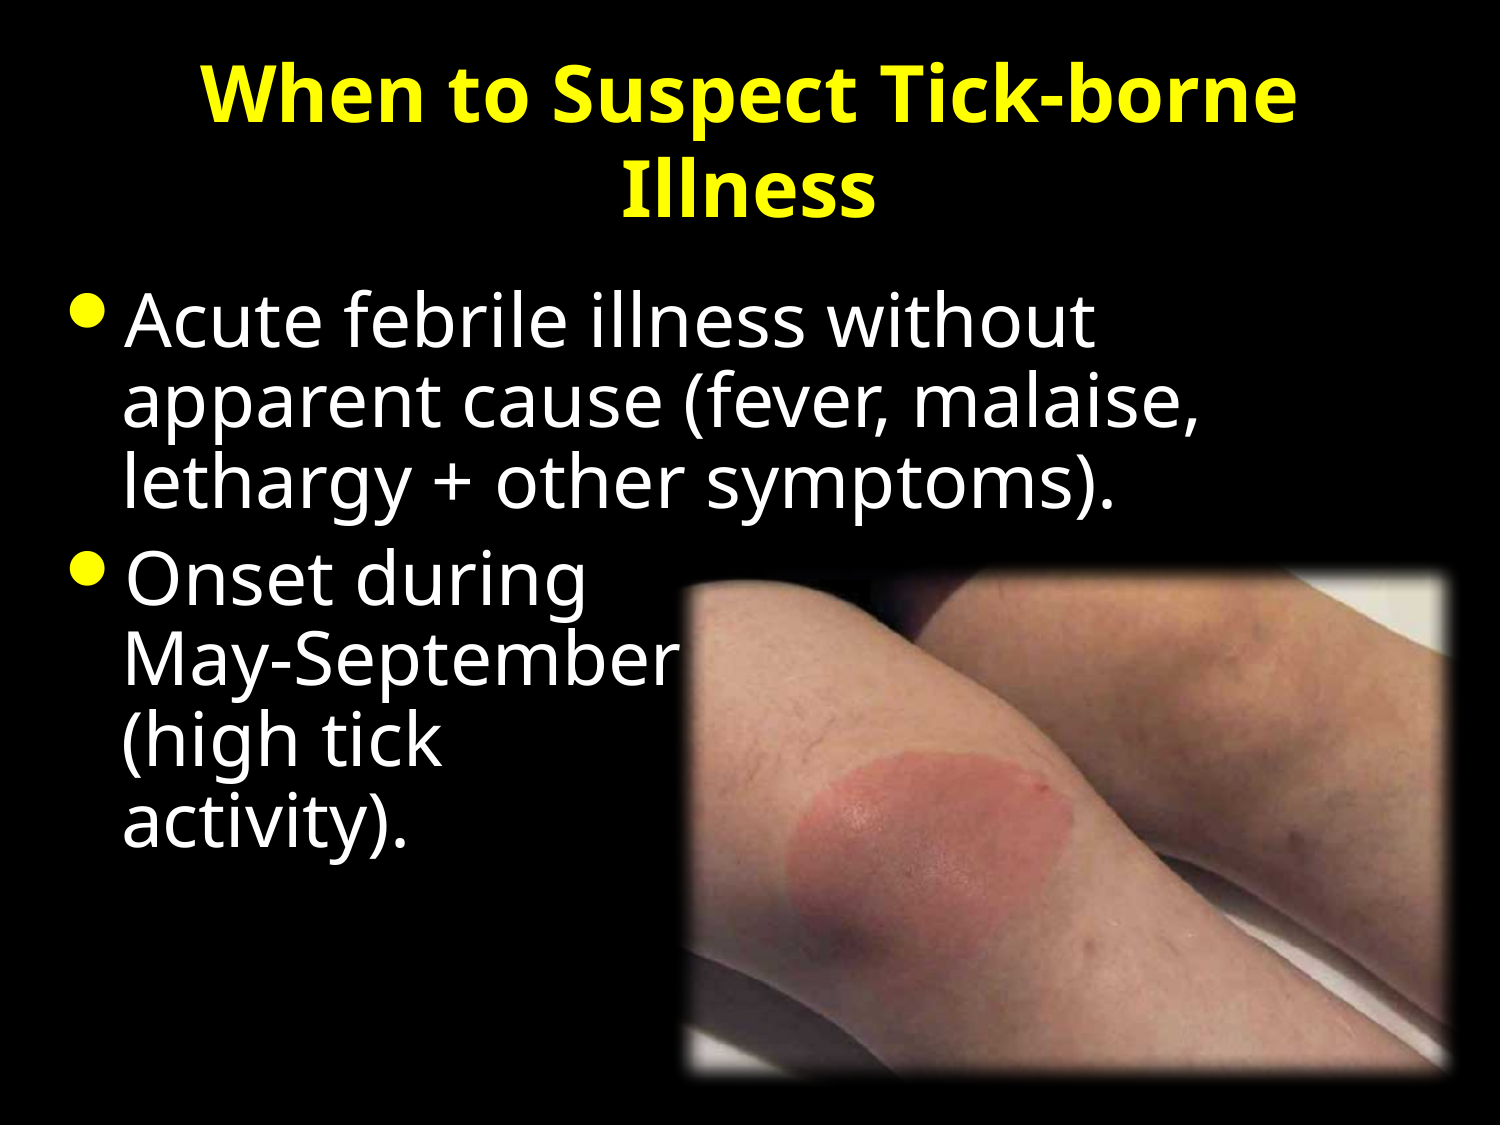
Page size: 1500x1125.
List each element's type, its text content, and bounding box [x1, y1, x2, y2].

picture [672, 558, 1463, 1088]
text_box Acute febrile illness without apparent cause (fever, malaise, lethargy + other symptoms). Onset during May-September (high tick activity). [50, 275, 1398, 1006]
title When to Suspect Tick-borne Illness [75, 45, 1425, 233]
